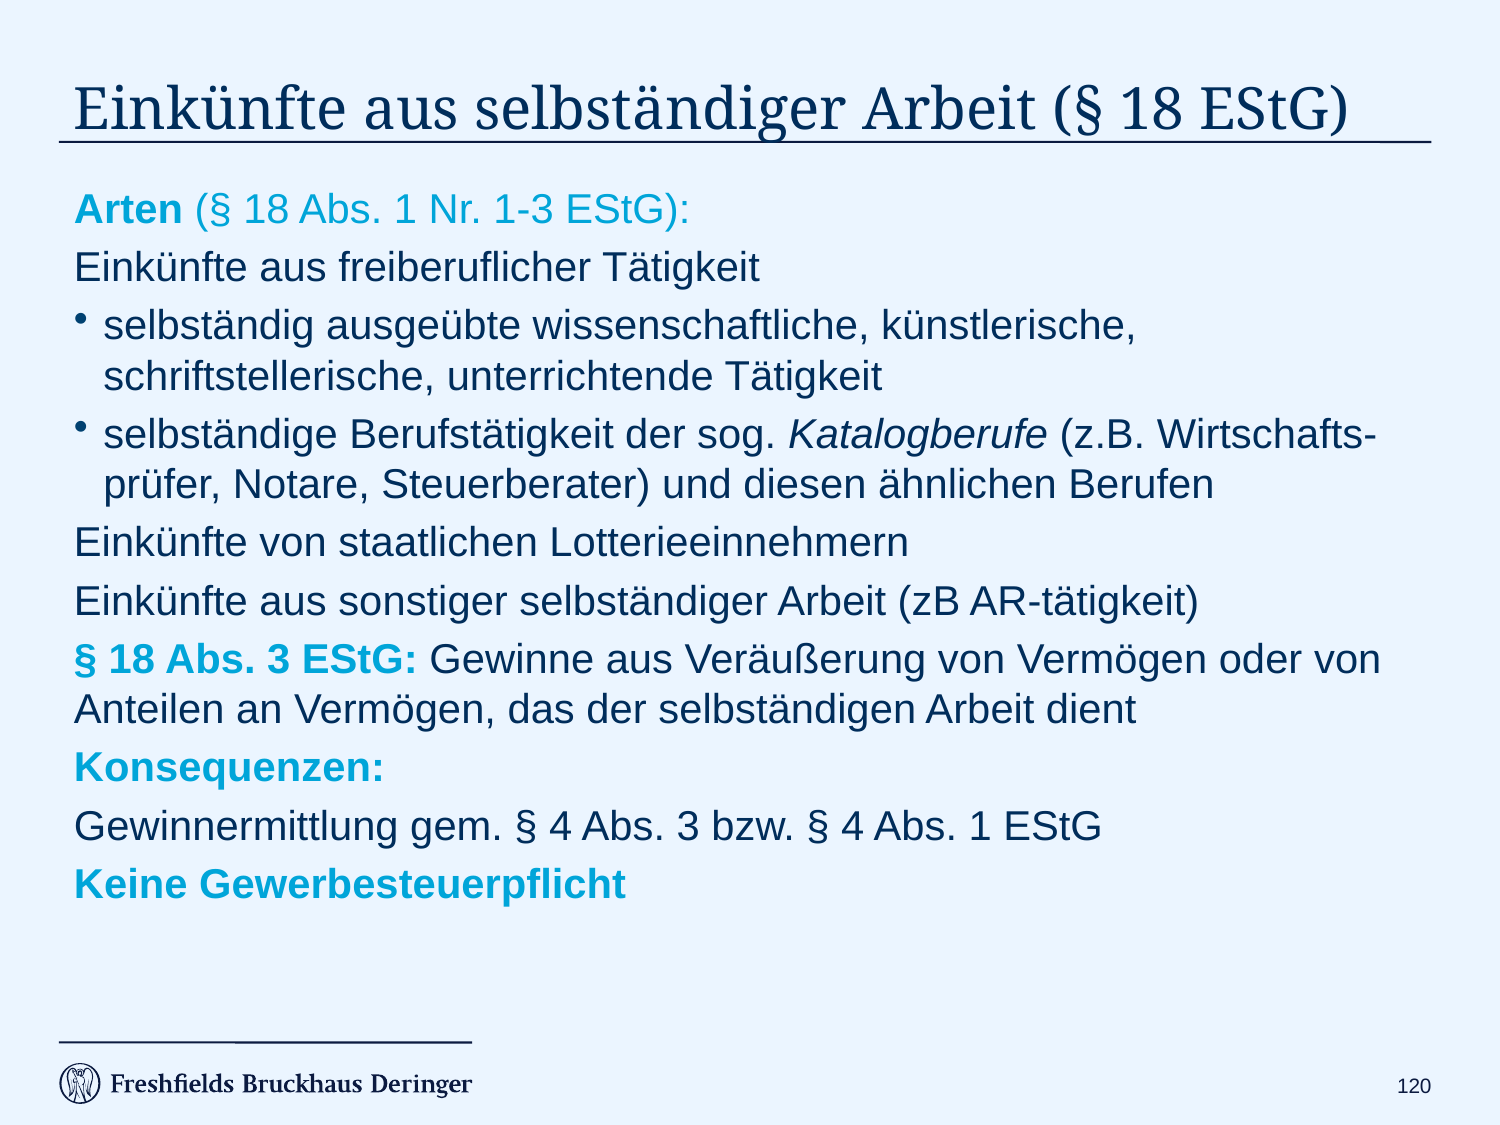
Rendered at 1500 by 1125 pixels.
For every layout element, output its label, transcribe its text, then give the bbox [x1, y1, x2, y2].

slide_number 119 [1077, 1056, 1432, 1098]
list Arten (§ 18 Abs. 1 Nr. 1-3 EStG): Einkünfte aus freiberuflicher Tätigkeit selbständig ausgeübte wissenschaftliche, künstlerische, schriftstellerische, unterrichtende Tätigkeit selbständige Berufstätigkeit der sog. Katalogberufe (z.B. Wirtschafts-prüfer, Notare, Steuerberater) und diesen ähnlichen Berufen Einkünfte von staatlichen Lotterieeinnehmern Einkünfte aus sonstiger selbständiger Arbeit (zB AR-tätigkeit) § 18 Abs. 3 EStG: Gewinne aus Veräußerung von Vermögen oder von Anteilen an Vermögen, das der selbständigen Arbeit dient Konsequenzen: Gewinnermittlung gem. § 4 Abs. 3 bzw. § 4 Abs. 1 EStG Keine Gewerbesteuerpflicht [58, 174, 1432, 1024]
title Einkünfte aus selbständiger Arbeit (§ 18 EStG) [58, 58, 1432, 154]
